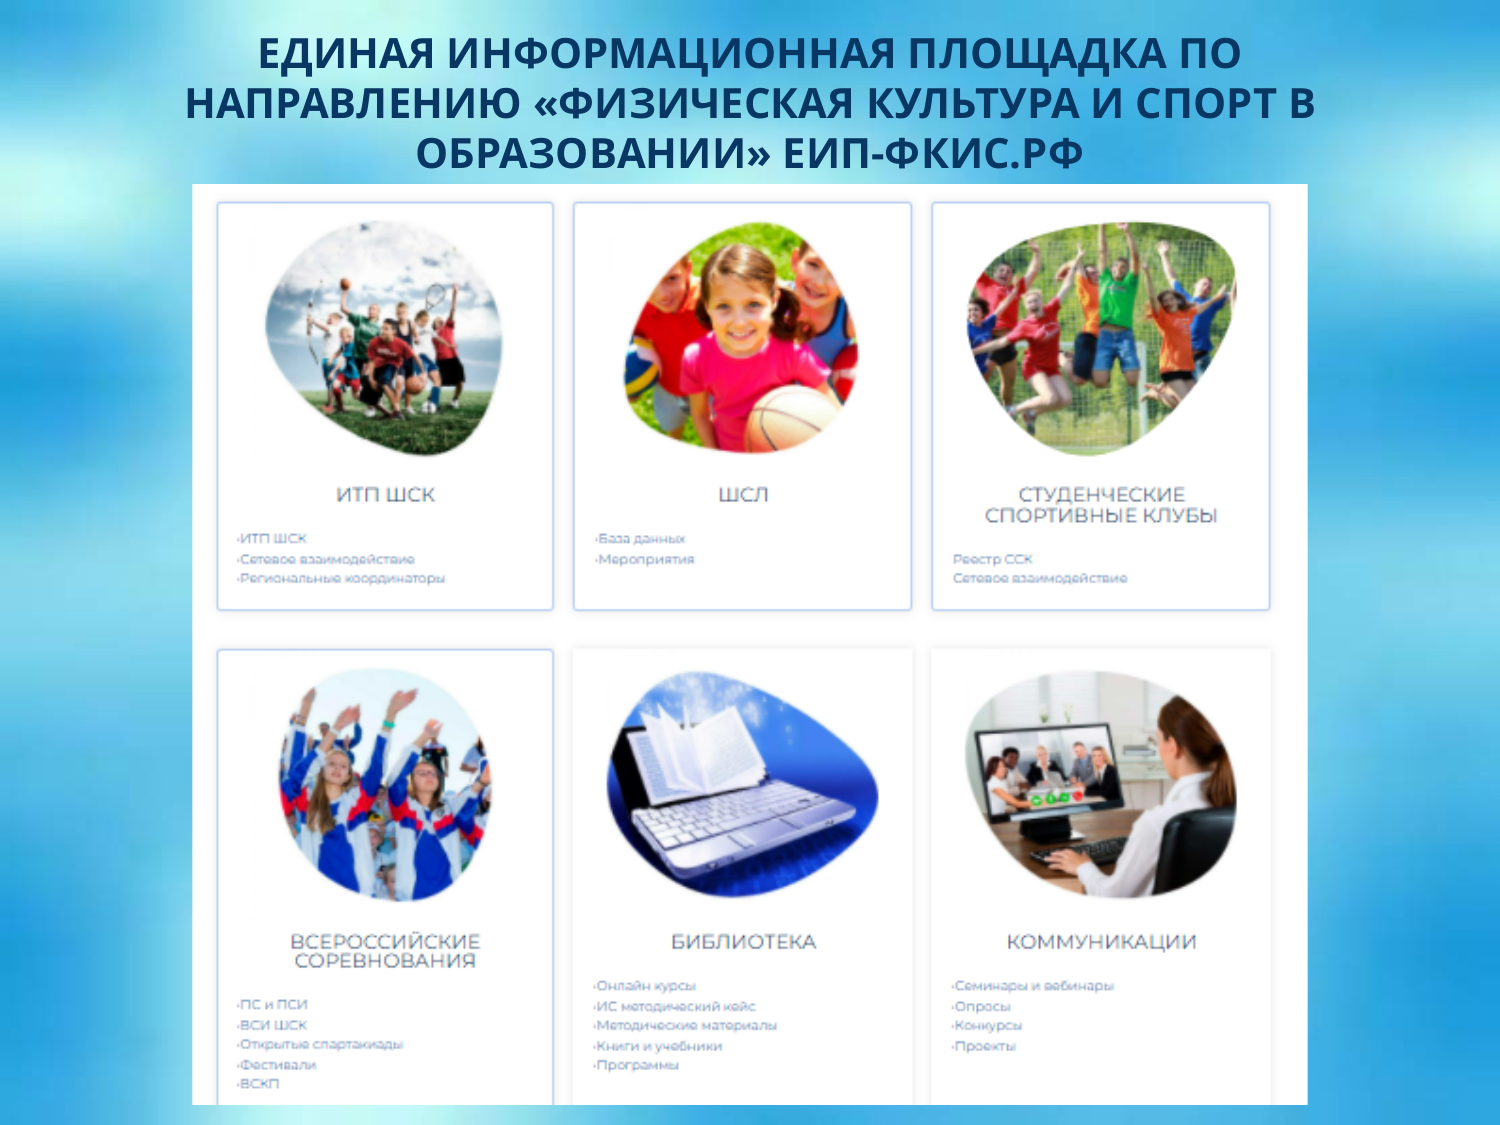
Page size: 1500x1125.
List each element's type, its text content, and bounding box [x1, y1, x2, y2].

picture [0, 0, 1500, 1125]
title ЕДИНАЯ ИНФОРМАЦИОННАЯ ПЛОЩАДКА ПО НАПРАВЛЕНИЮ «ФИЗИЧЕСКАЯ КУЛЬТУРА И СПОРТ В ОБРАЗОВАНИИ» ЕИП-ФКИС.РФ [75, 66, 1425, 138]
